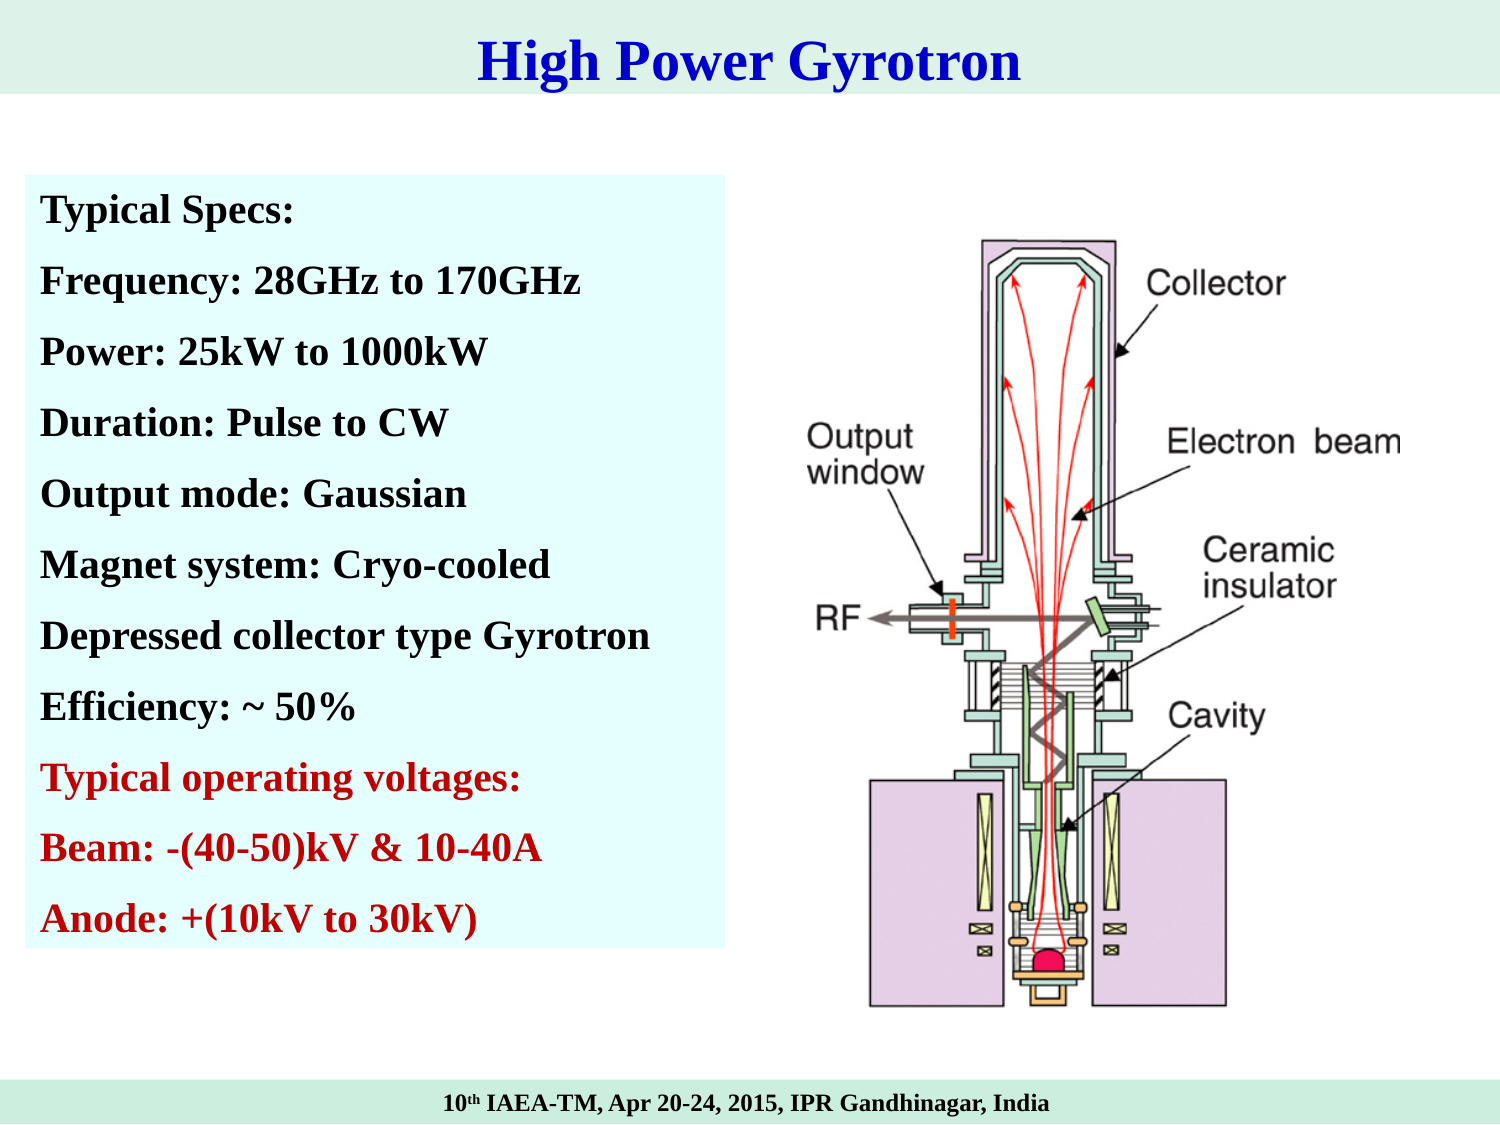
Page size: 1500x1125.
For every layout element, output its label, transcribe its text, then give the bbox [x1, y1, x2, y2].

text_box High Power Gyrotron [0, 0, 1500, 95]
picture [807, 199, 1401, 1052]
text_box Typical Specs: Frequency: 28GHz to 170GHz Power: 25kW to 1000kW Duration: Pulse to CW Output mode: Gaussian Magnet system: Cryo-cooled Depressed collector type Gyrotron Efficiency: ~ 50% Typical operating voltages: Beam: -(40-50)kV & 10-40A Anode: +(10kV to 30kV) [24, 174, 725, 949]
text_box 10th IAEA-TM, Apr 20-24, 2015, IPR Gandhinagar, India [0, 1079, 1500, 1125]
